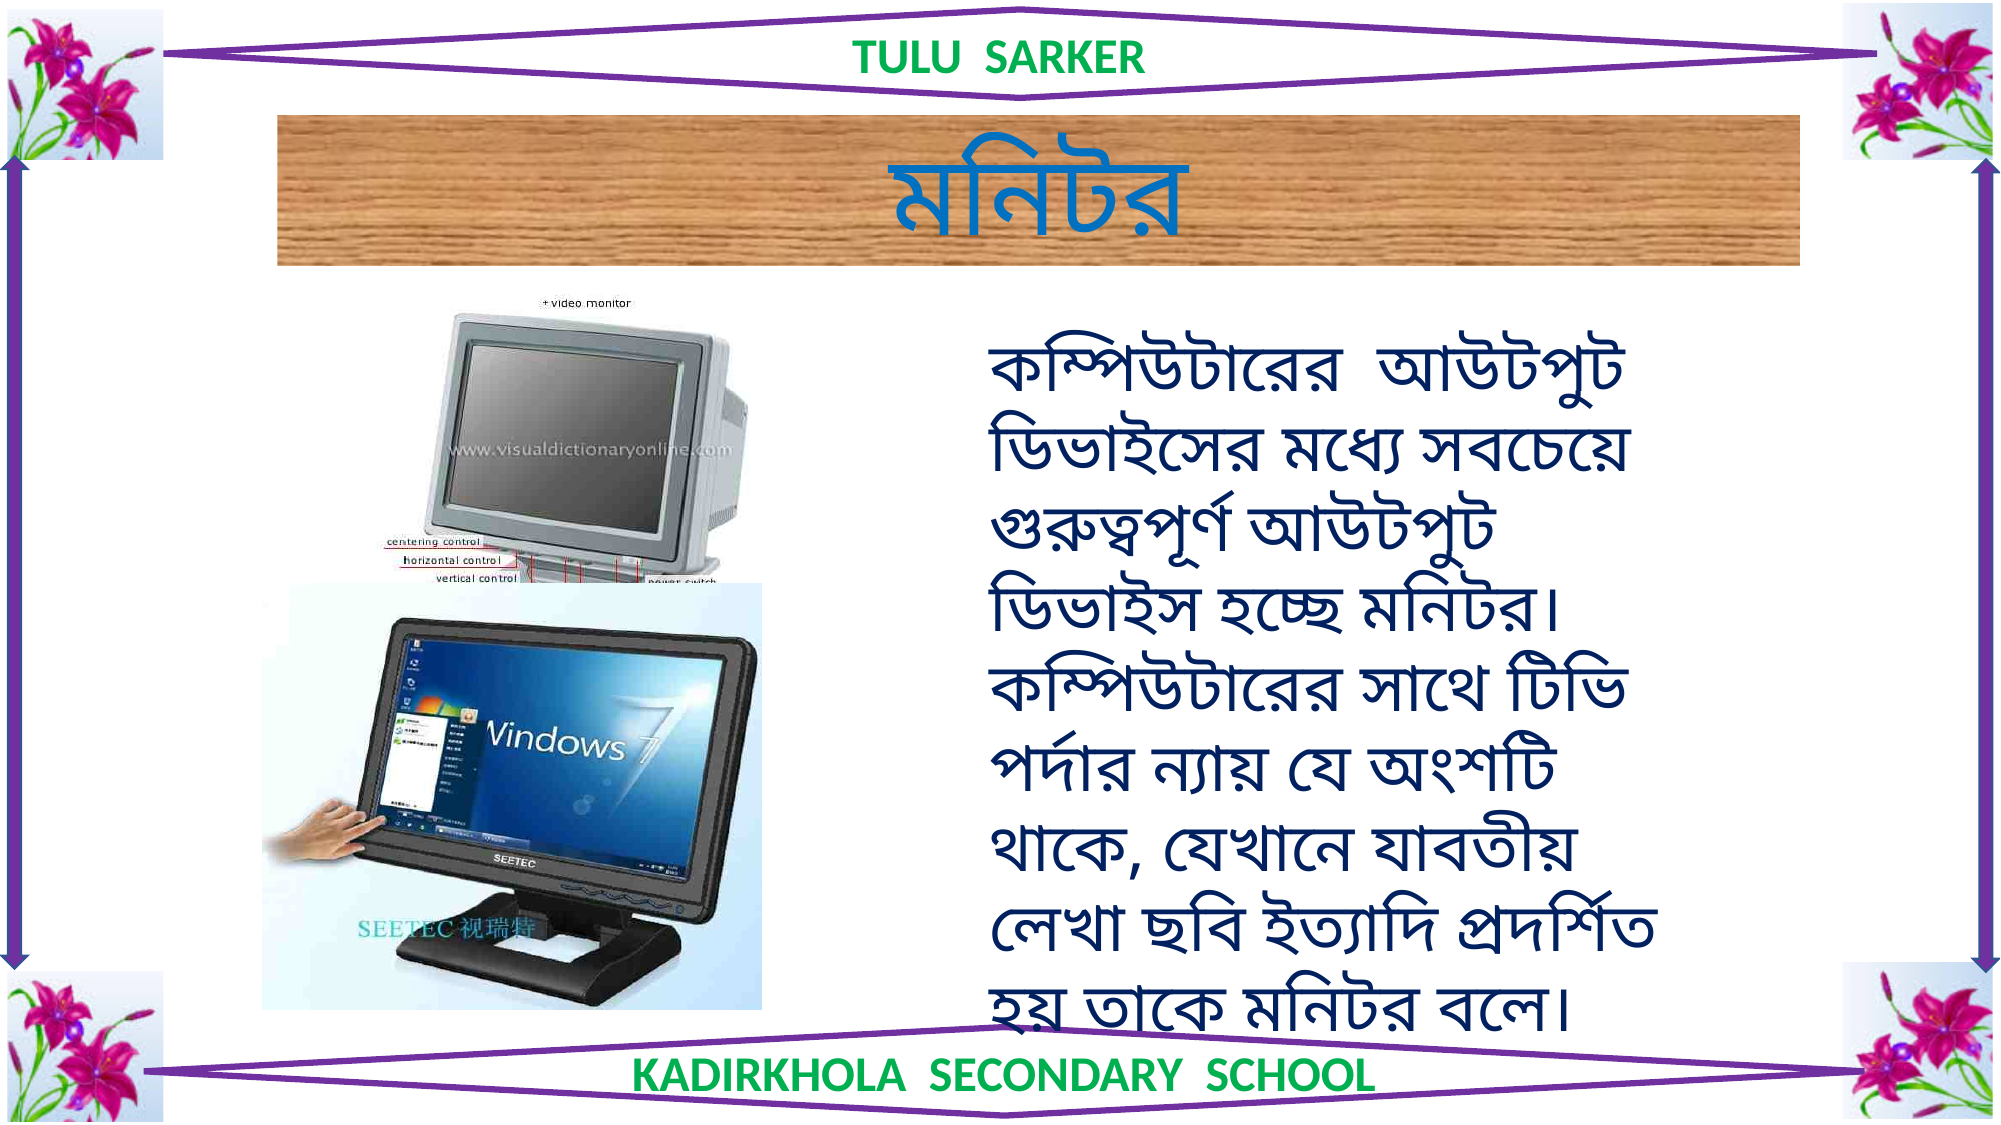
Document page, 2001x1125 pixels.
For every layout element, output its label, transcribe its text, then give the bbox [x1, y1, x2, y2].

picture [1842, 3, 1993, 160]
picture [262, 271, 869, 1010]
text_box মনিটর [277, 115, 1800, 266]
picture [7, 971, 164, 1122]
picture [7, 9, 164, 160]
text_box কম্পিউটারের আউটপুট ডিভাইসের মধ্যে সবচেয়ে গুরুত্বপূর্ণ আউটপুট ডিভাইস হচ্ছে মনিটর। কম্পিউটারের সাথে টিভি পর্দার ন্যায় যে অংশটি থাকে, যেখানে যাবতীয় লেখা ছবি ইত্যাদি প্রদর্শিত হয় তাকে মনিটর বলে। [974, 317, 1738, 1125]
picture [1842, 962, 1993, 1119]
